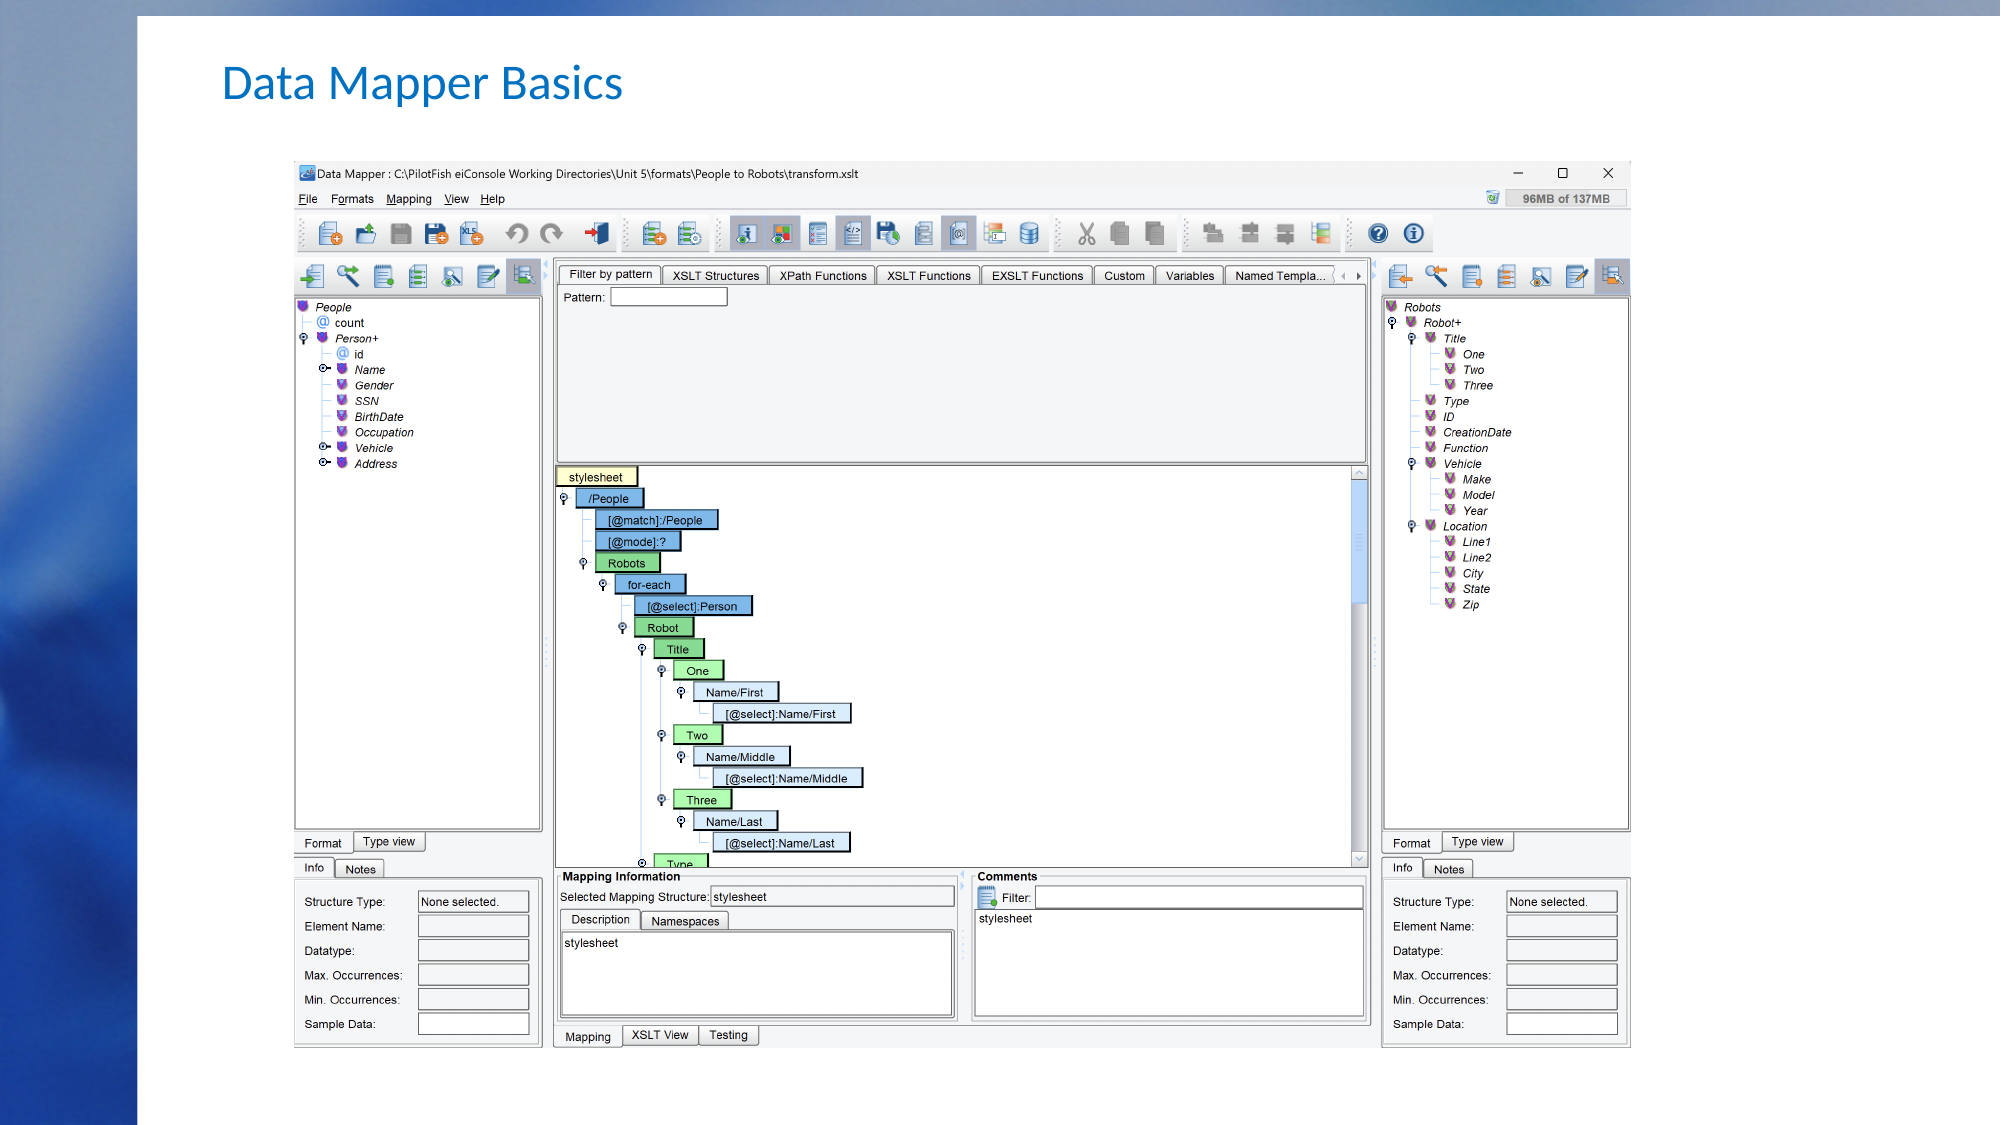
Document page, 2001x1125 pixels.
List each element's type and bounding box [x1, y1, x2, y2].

list [294, 161, 1631, 1048]
picture [0, 0, 2000, 1125]
